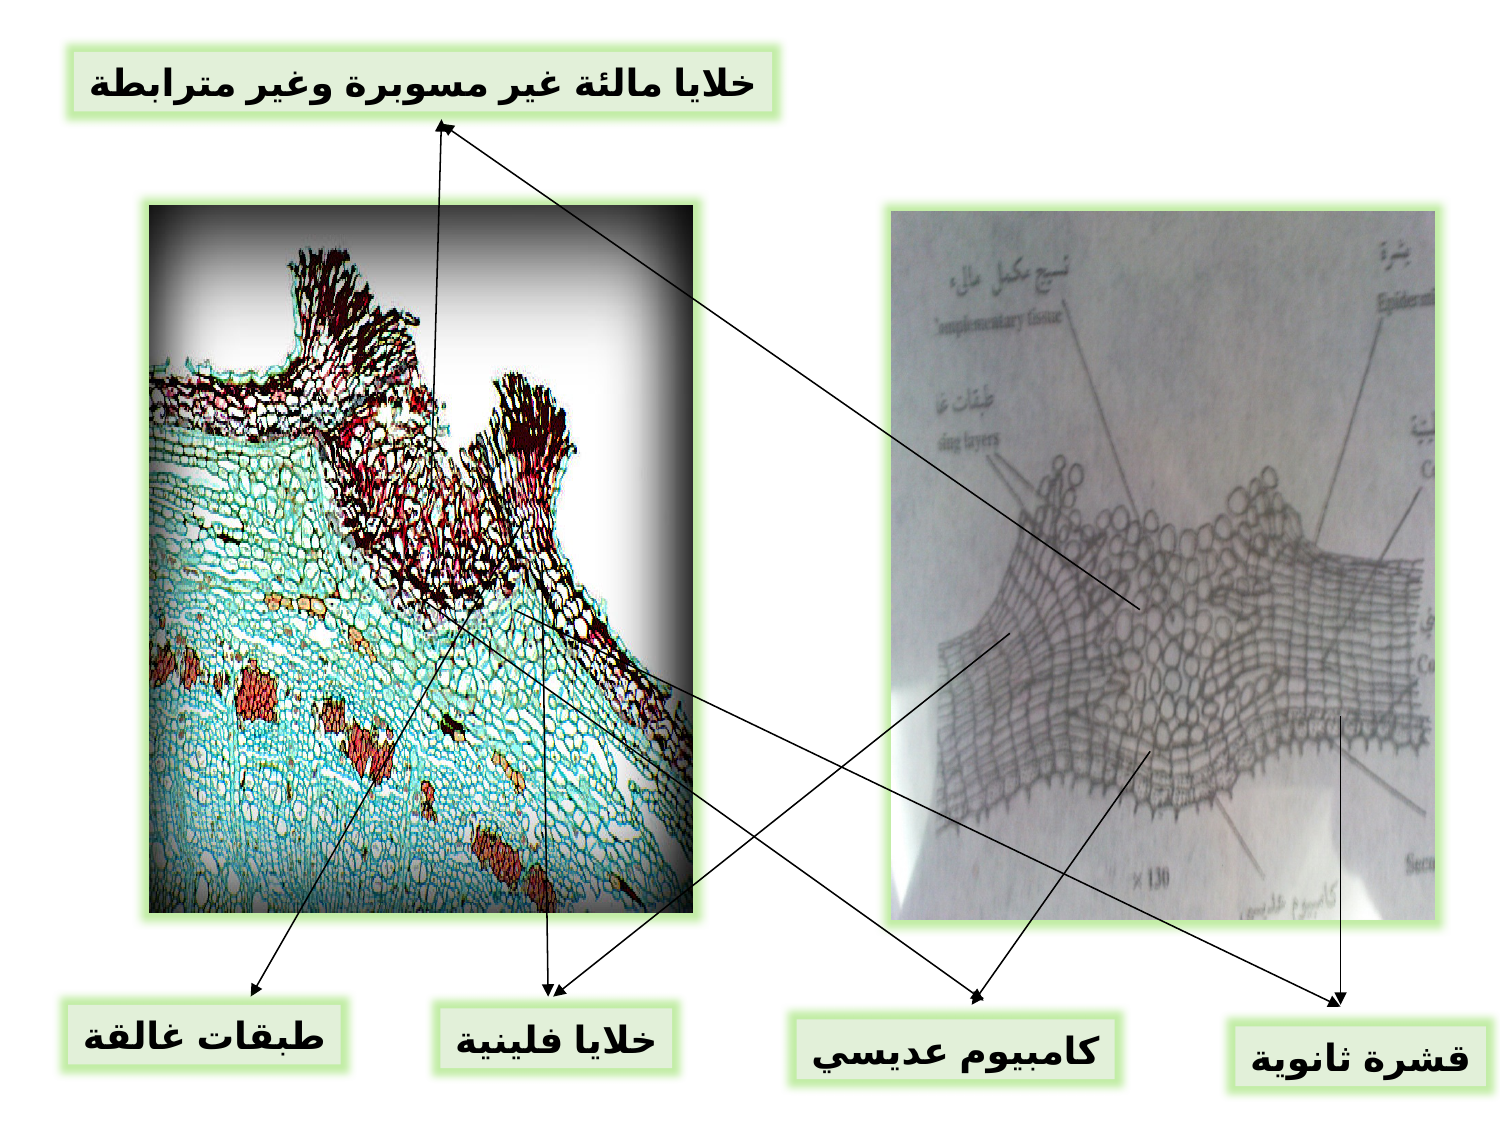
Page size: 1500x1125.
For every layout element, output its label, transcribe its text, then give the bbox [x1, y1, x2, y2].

text_box [693, 792, 984, 1001]
text_box [971, 999, 979, 1005]
text_box طبقات غالقة [68, 1004, 341, 1065]
text_box [553, 913, 659, 995]
text_box كامبيوم عديسي [796, 1019, 1115, 1080]
text_box [541, 913, 555, 997]
text_box خلايا مالئة غير مسوبرة وغير مترابطة [73, 51, 773, 112]
text_box قشرة ثانوية [1235, 1026, 1486, 1087]
text_box [1334, 920, 1347, 1005]
text_box [446, 126, 559, 205]
text_box [1159, 920, 1341, 1007]
text_box خلايا فلينية [440, 1008, 673, 1069]
picture [891, 211, 1435, 920]
text_box [434, 119, 448, 205]
picture [149, 205, 693, 913]
text_box [251, 913, 299, 990]
